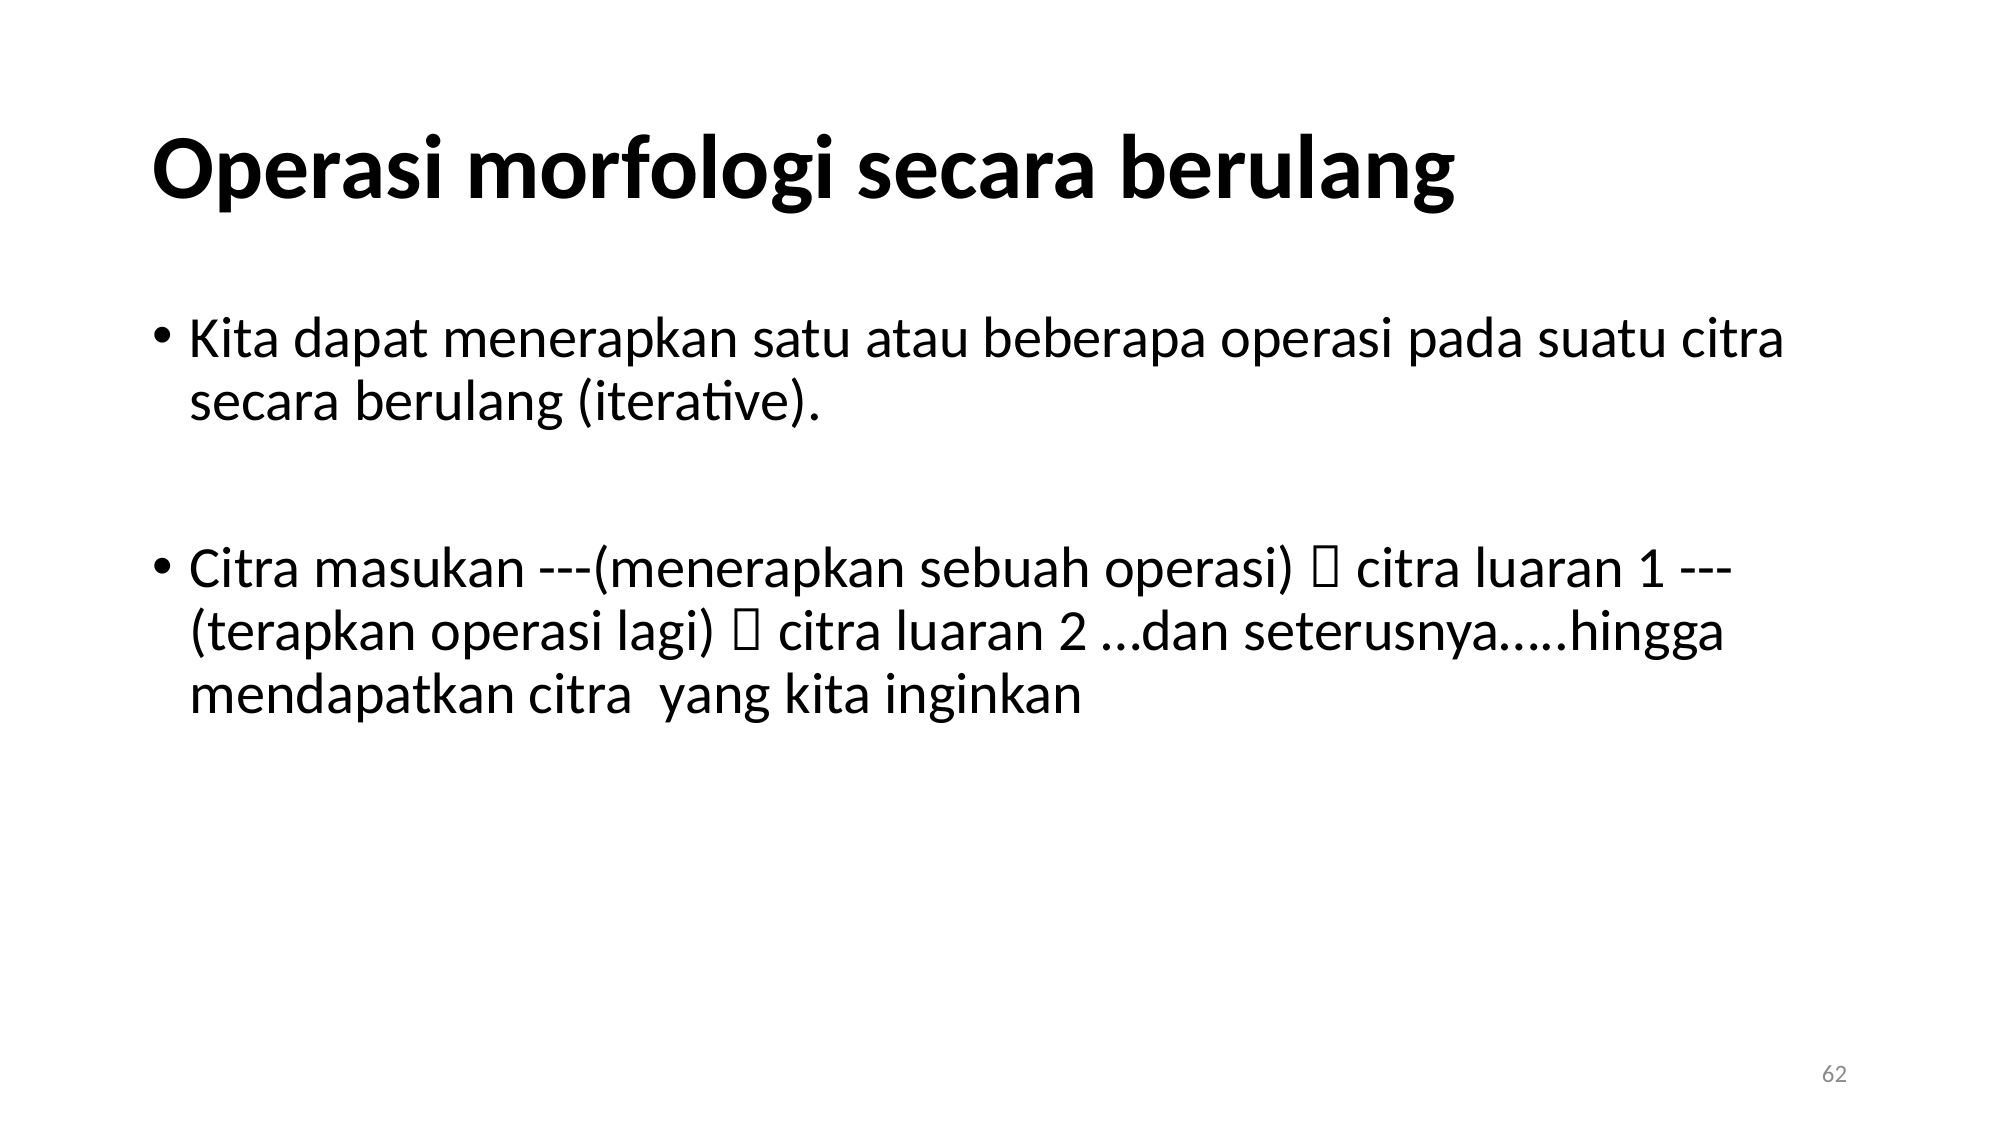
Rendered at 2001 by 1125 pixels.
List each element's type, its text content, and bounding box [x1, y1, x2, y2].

title Operasi morfologi secara berulang [137, 59, 1863, 278]
slide_number 62 [1412, 1042, 1863, 1103]
list Kita dapat menerapkan satu atau beberapa operasi pada suatu citra secara berulang (iterative). Citra masukan ---(menerapkan sebuah operasi)  citra luaran 1 ---(terapkan operasi lagi)  citra luaran 2 …dan seterusnya…..hingga mendapatkan citra yang kita inginkan ​ [137, 299, 1863, 1014]
